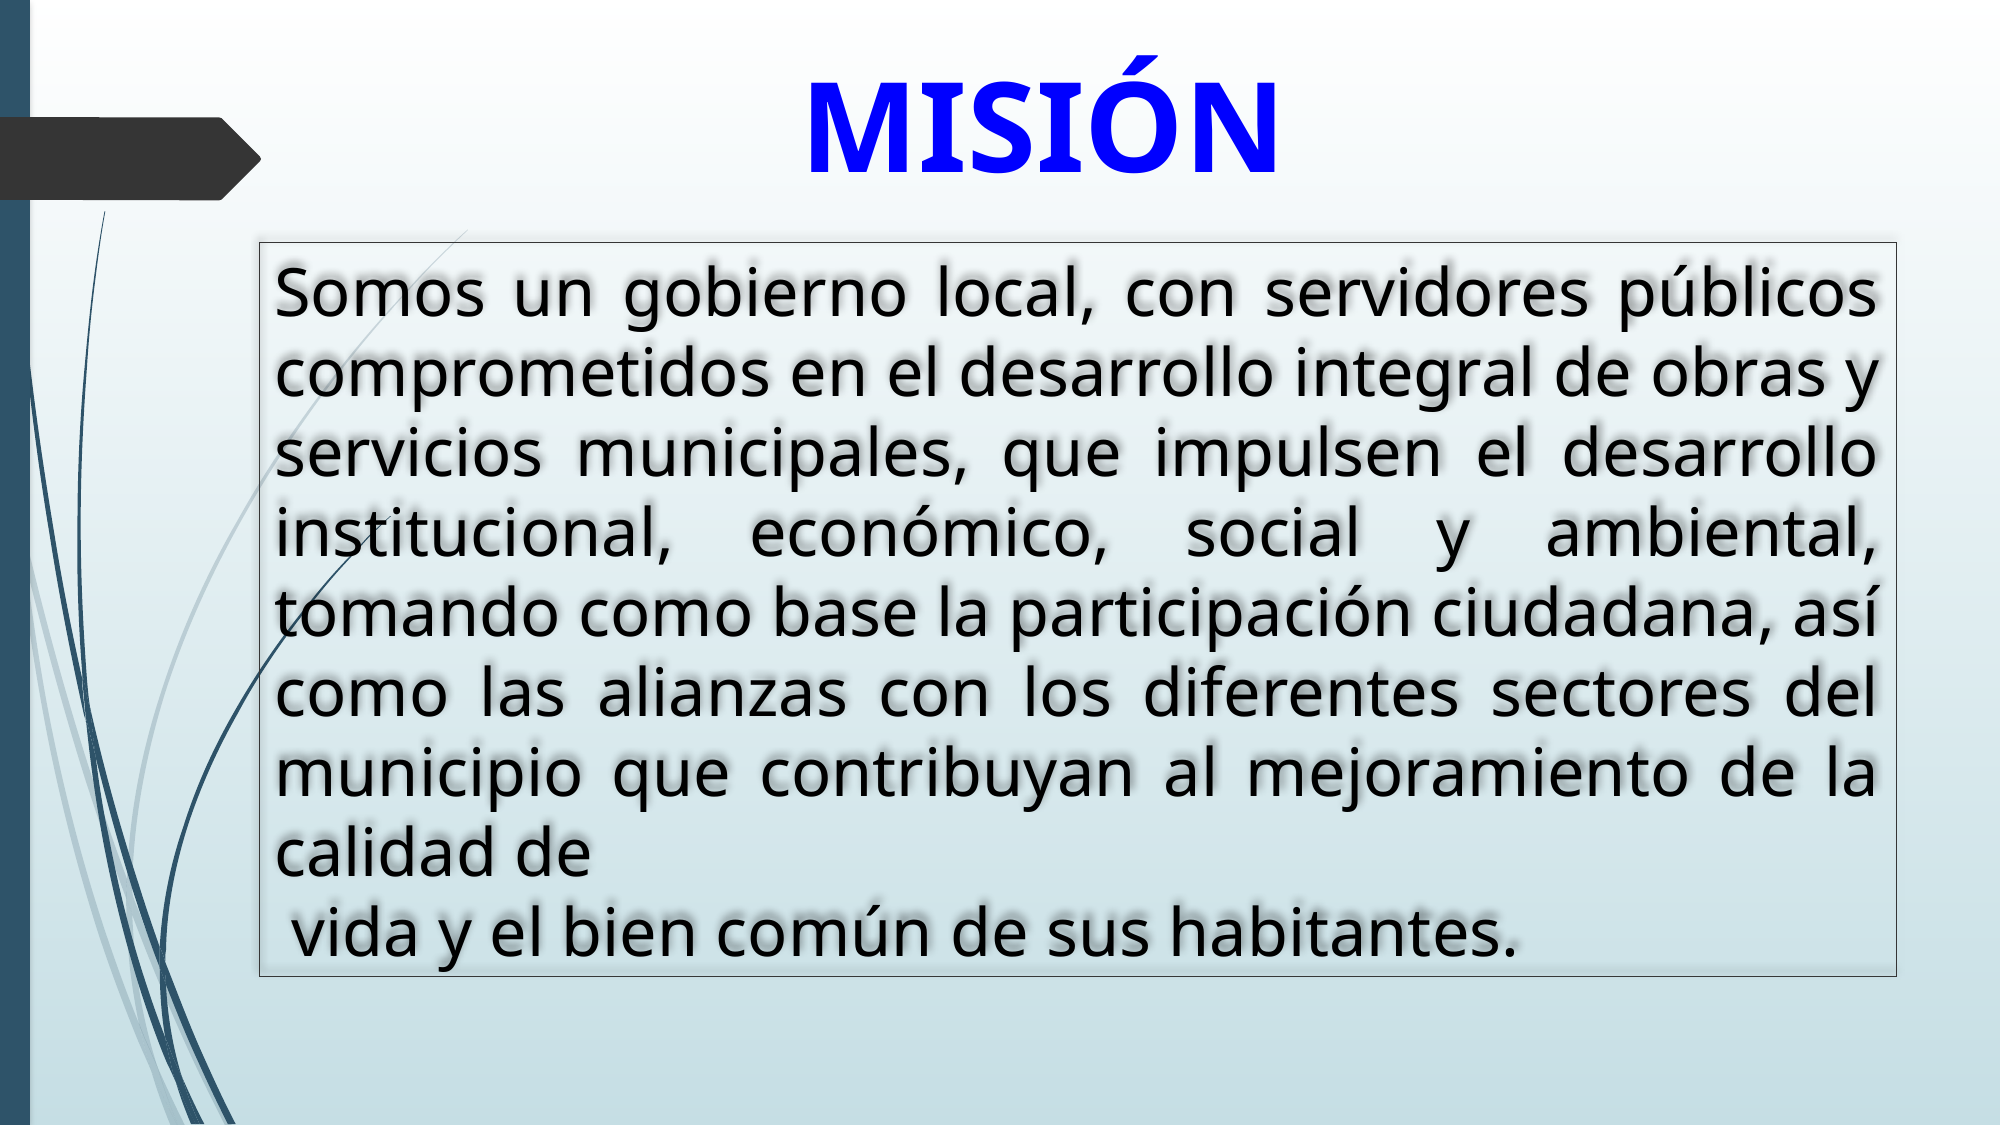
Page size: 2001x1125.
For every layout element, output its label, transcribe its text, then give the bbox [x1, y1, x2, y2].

text_box MISIÓN [785, 40, 1302, 206]
text_box Somos un gobierno local, con servidores públicos comprometidos en el desarrollo integral de obras y servicios municipales, que impulsen el desarrollo institucional, económico, social y ambiental, tomando como base la participación ciudadana, así como las alianzas con los diferentes sectores del municipio que contribuyan al mejoramiento de la calidad de vida y el bien común de sus habitantes. [259, 242, 1897, 977]
